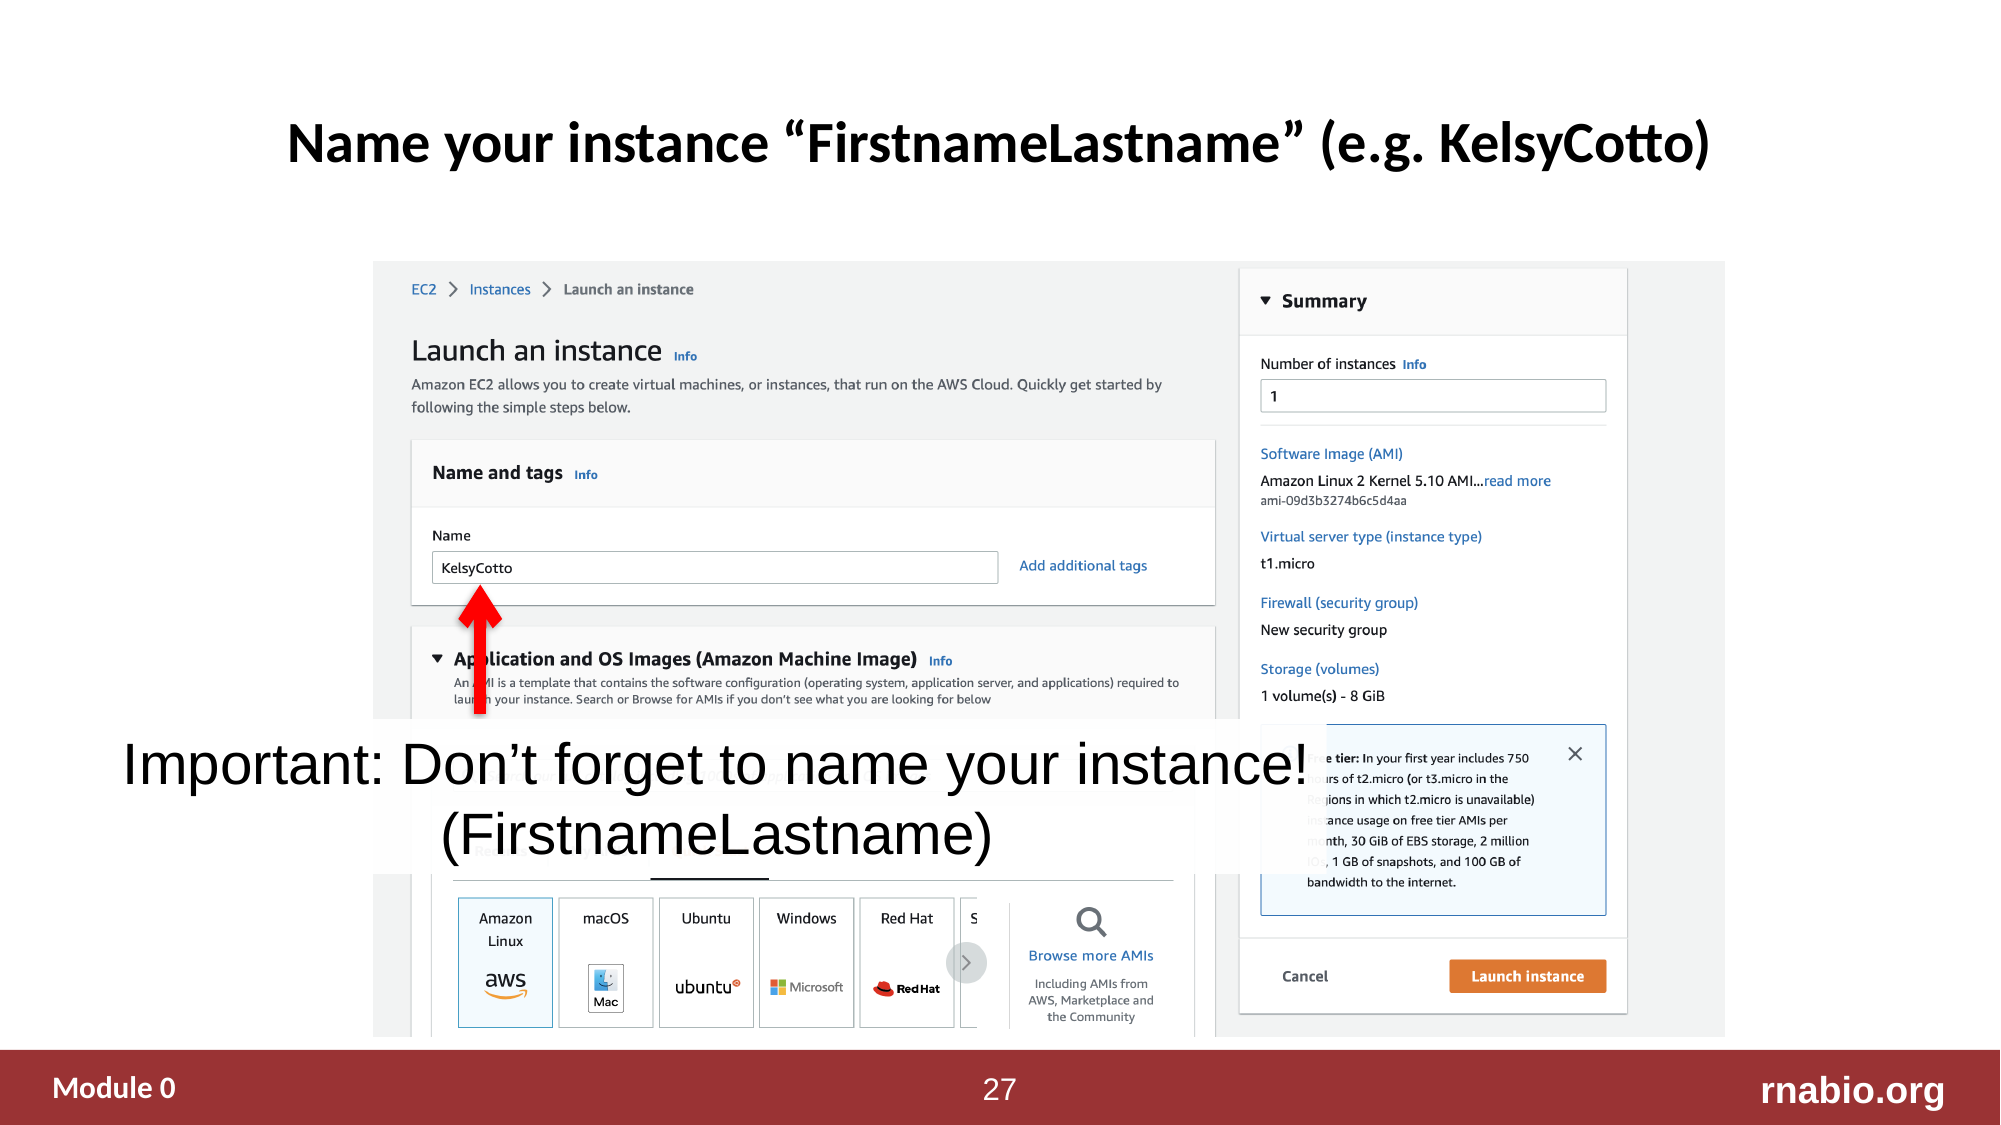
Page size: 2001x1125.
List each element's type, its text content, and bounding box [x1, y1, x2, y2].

title Name your instance “FirstnameLastname” (e.g. KelsyCotto) [33, 45, 1967, 233]
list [373, 261, 1725, 1038]
text_box Important: Don’t forget to name your instance! (FirstnameLastname) [108, 719, 368, 874]
